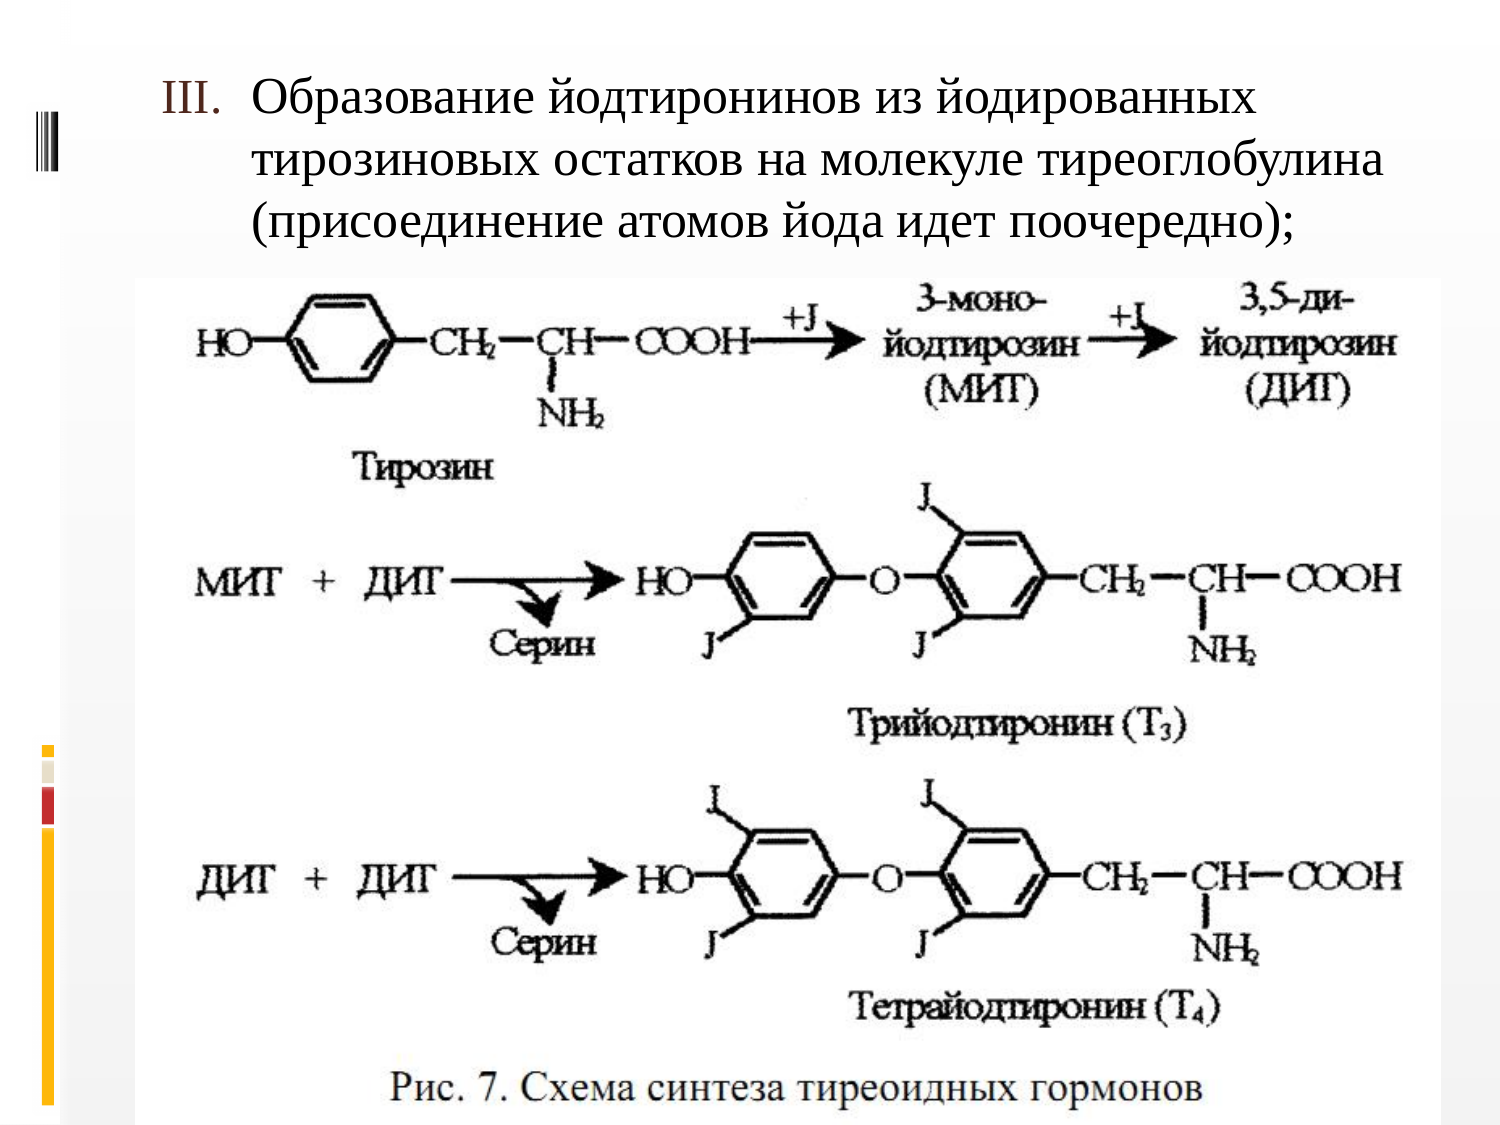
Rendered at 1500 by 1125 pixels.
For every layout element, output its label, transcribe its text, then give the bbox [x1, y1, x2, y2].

picture [135, 278, 1442, 1125]
list Образование йодтиронинов из йодированных тирозиновых остатков на молекуле тиреоглобулина (присоединение атомов йода идет поочередно); [135, 54, 1447, 271]
